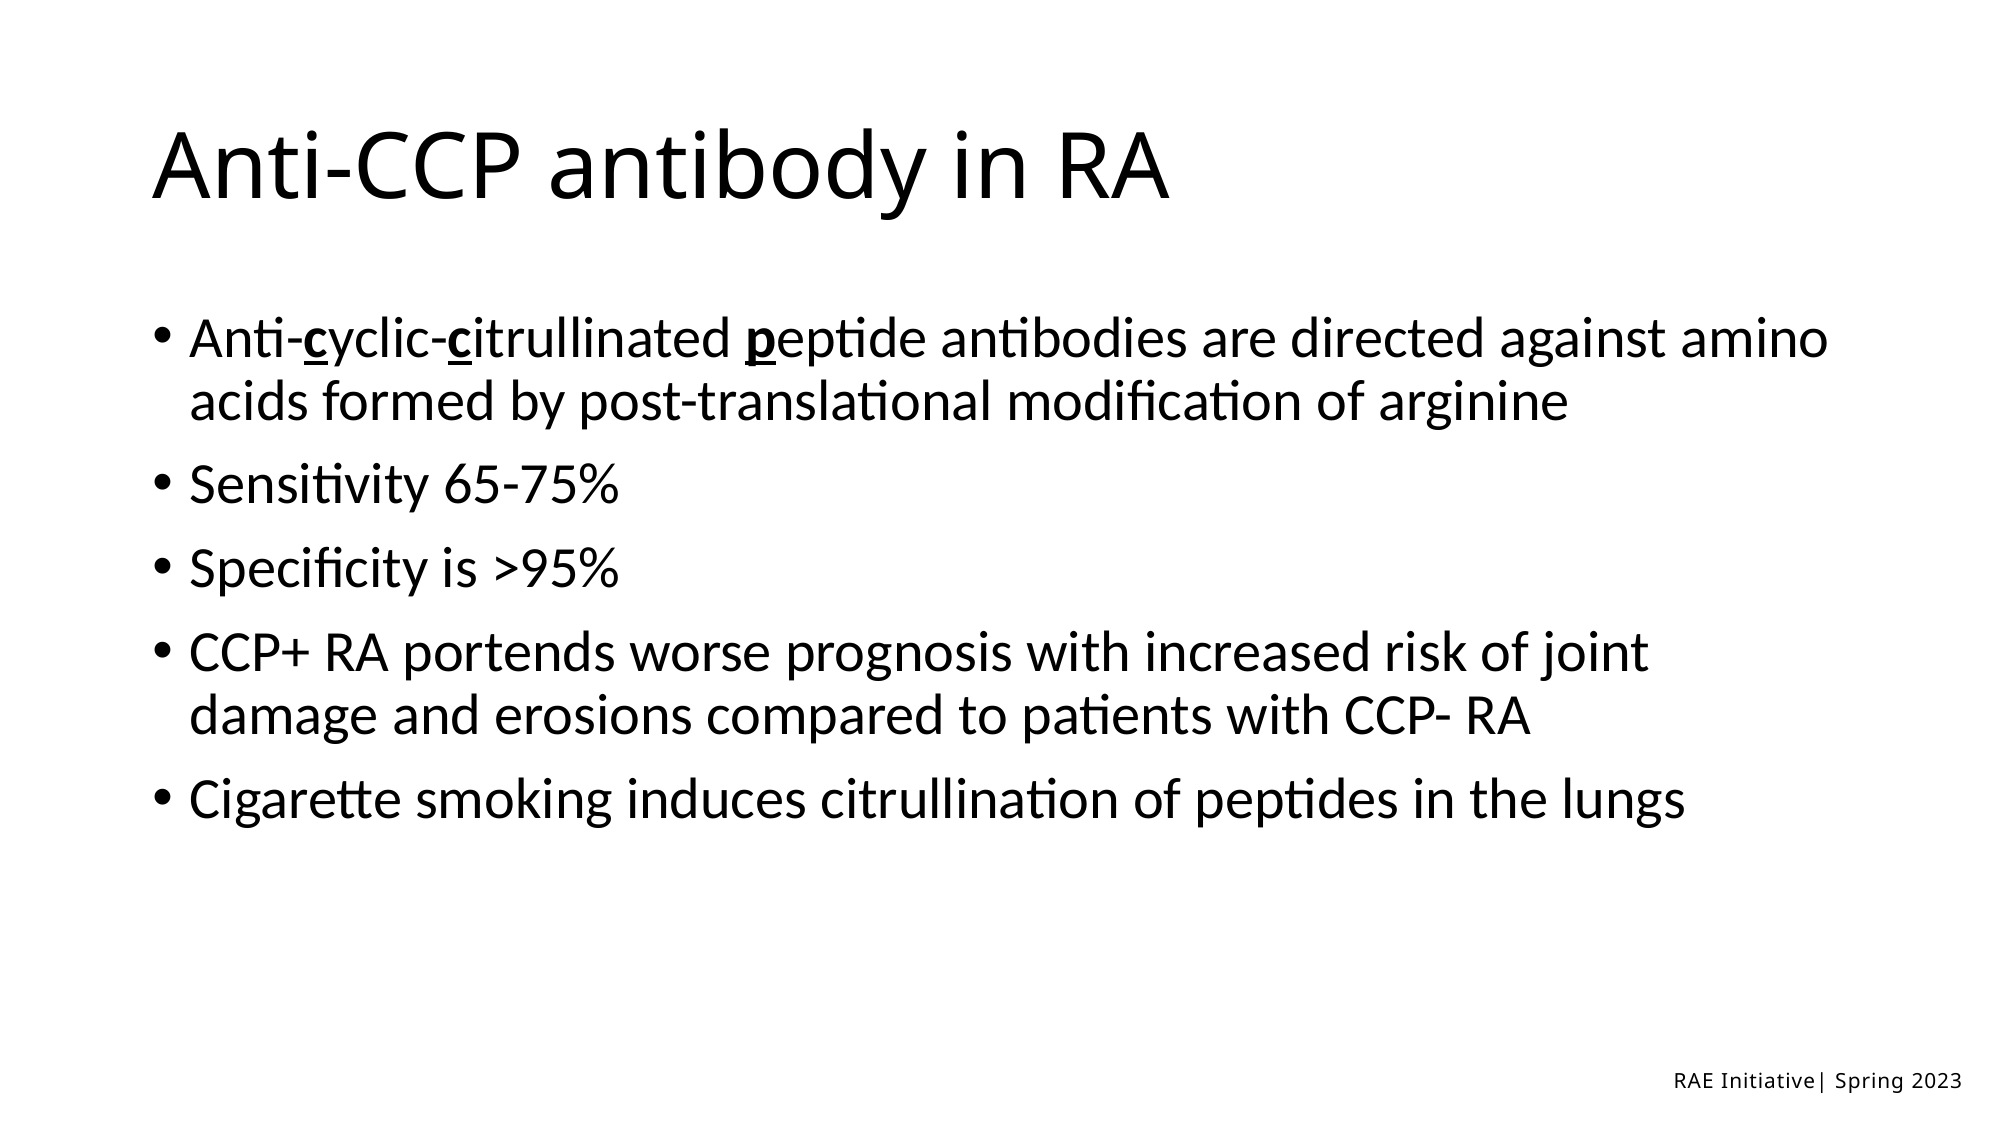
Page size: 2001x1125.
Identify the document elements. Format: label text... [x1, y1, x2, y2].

list Anti-cyclic-citrullinated peptide antibodies are directed against amino acids formed by post-translational modification of arginine Sensitivity 65-75% Specificity is >95% CCP+ RA portends worse prognosis with increased risk of joint damage and erosions compared to patients with CCP- RA Cigarette smoking induces citrullination of peptides in the lungs [137, 299, 1863, 1014]
title Anti-CCP antibody in RA [137, 59, 1863, 278]
text_box RAE Initiative| Spring 2023 [1588, 1068, 1962, 1094]
